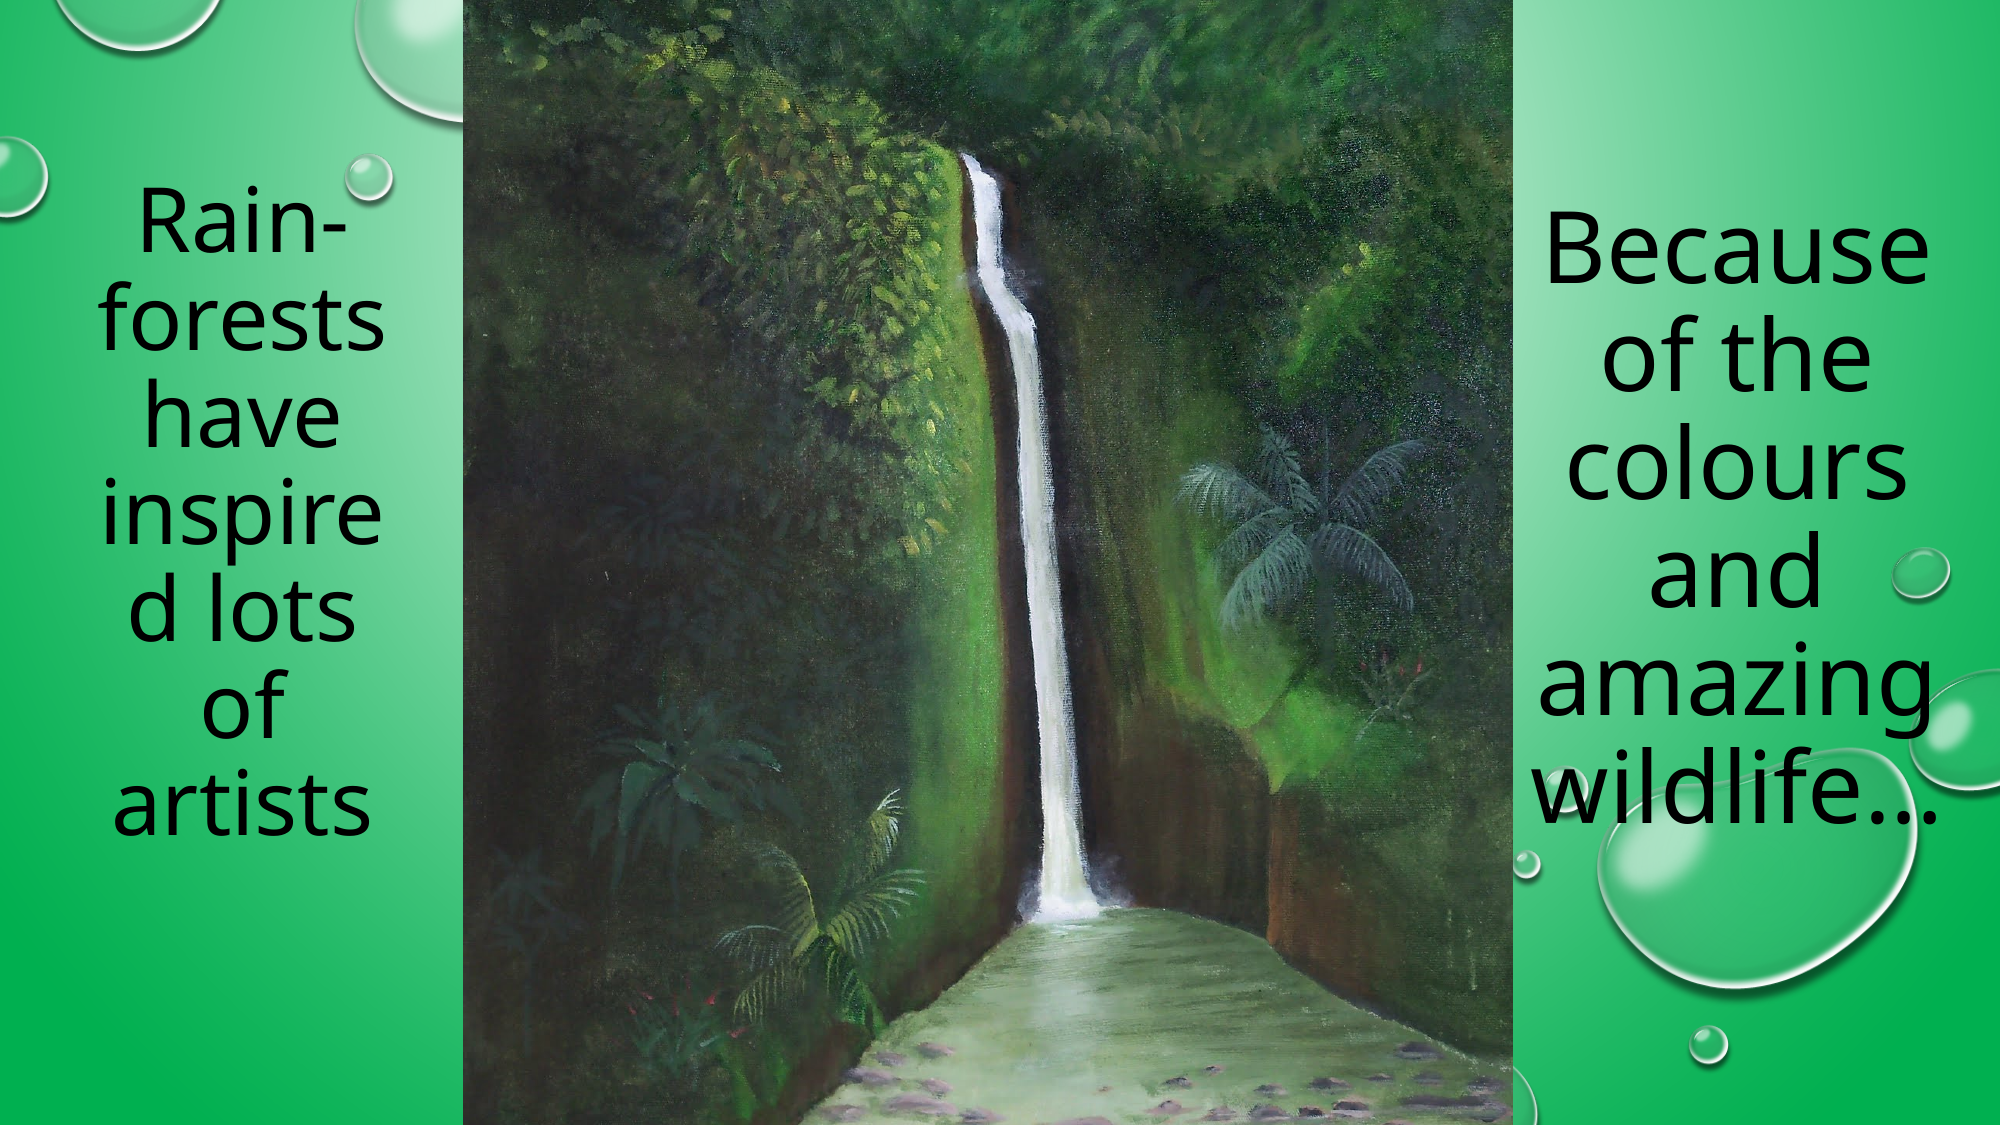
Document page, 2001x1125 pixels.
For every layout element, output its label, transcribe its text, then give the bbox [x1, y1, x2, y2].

picture [0, 0, 2000, 1125]
subtitle Because of the colours and amazing wildlife… [1516, 190, 1982, 1070]
title Rain-forests have inspired lots of artists [66, 163, 419, 863]
